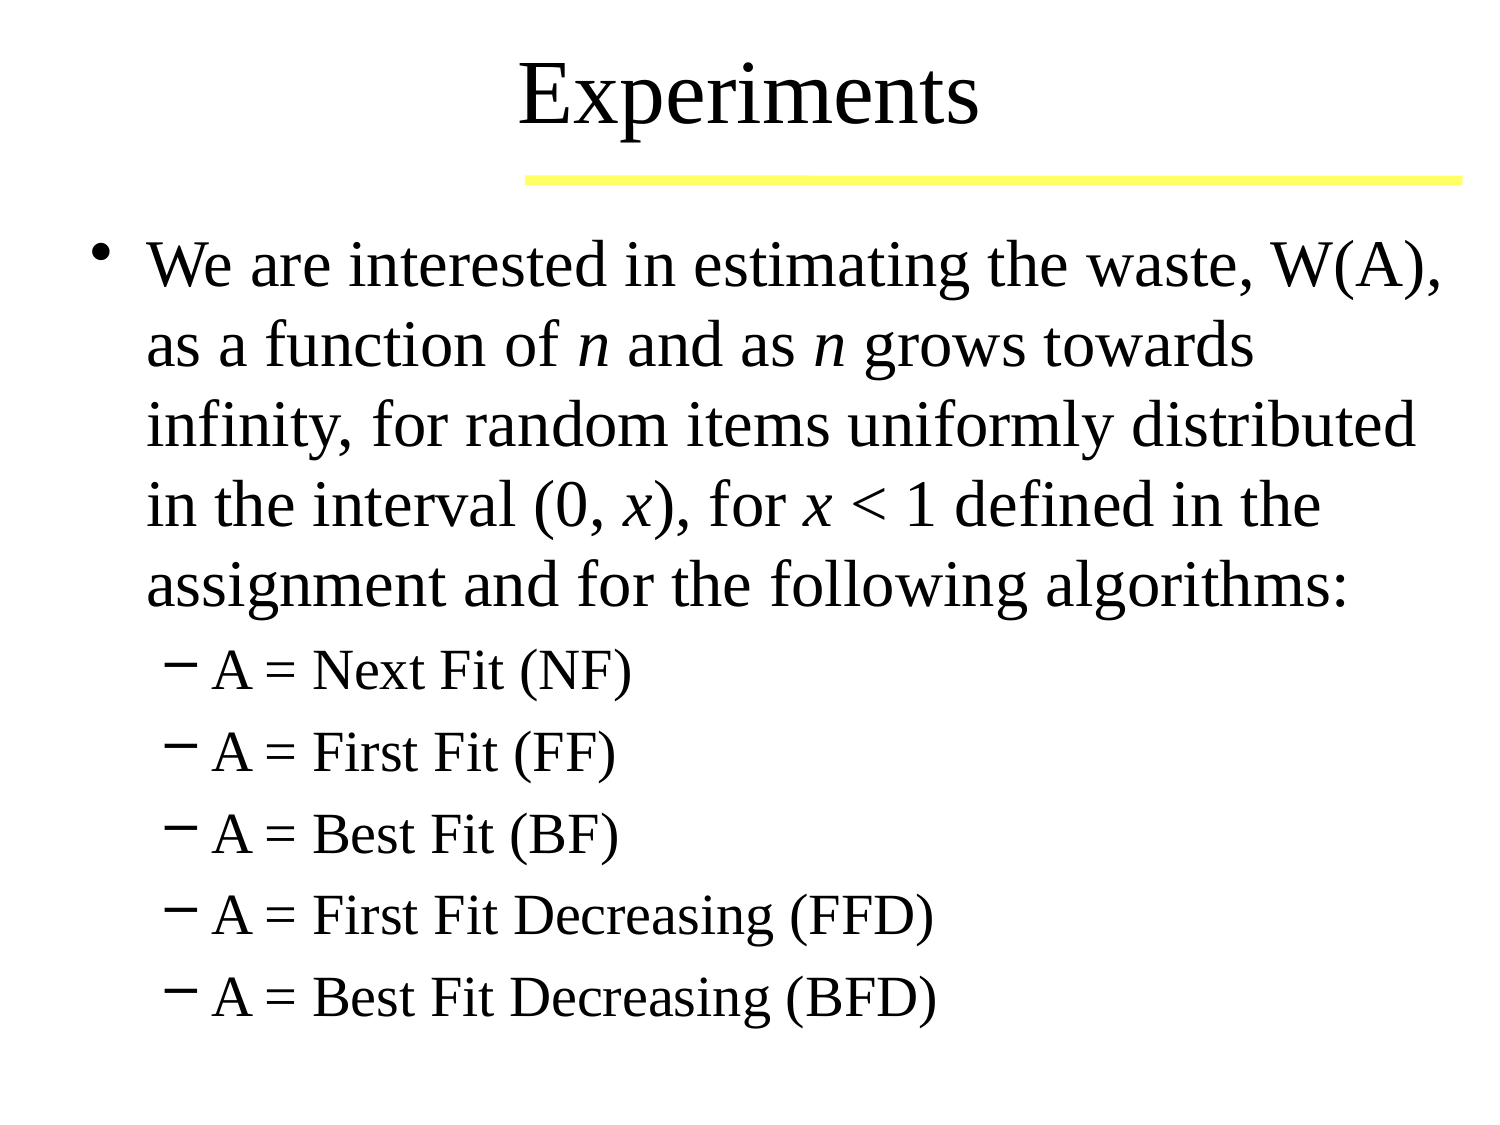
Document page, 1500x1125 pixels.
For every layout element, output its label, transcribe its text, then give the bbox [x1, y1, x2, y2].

list We are interested in estimating the waste, W(A), as a function of n and as n grows towards infinity, for random items uniformly distributed in the interval (0, x), for x < 1 defined in the assignment and for the following algorithms: A = Next Fit (NF) A = First Fit (FF) A = Best Fit (BF) A = First Fit Decreasing (FFD) A = Best Fit Decreasing (BFD) [75, 212, 1463, 1063]
title Experiments [75, 24, 1425, 212]
